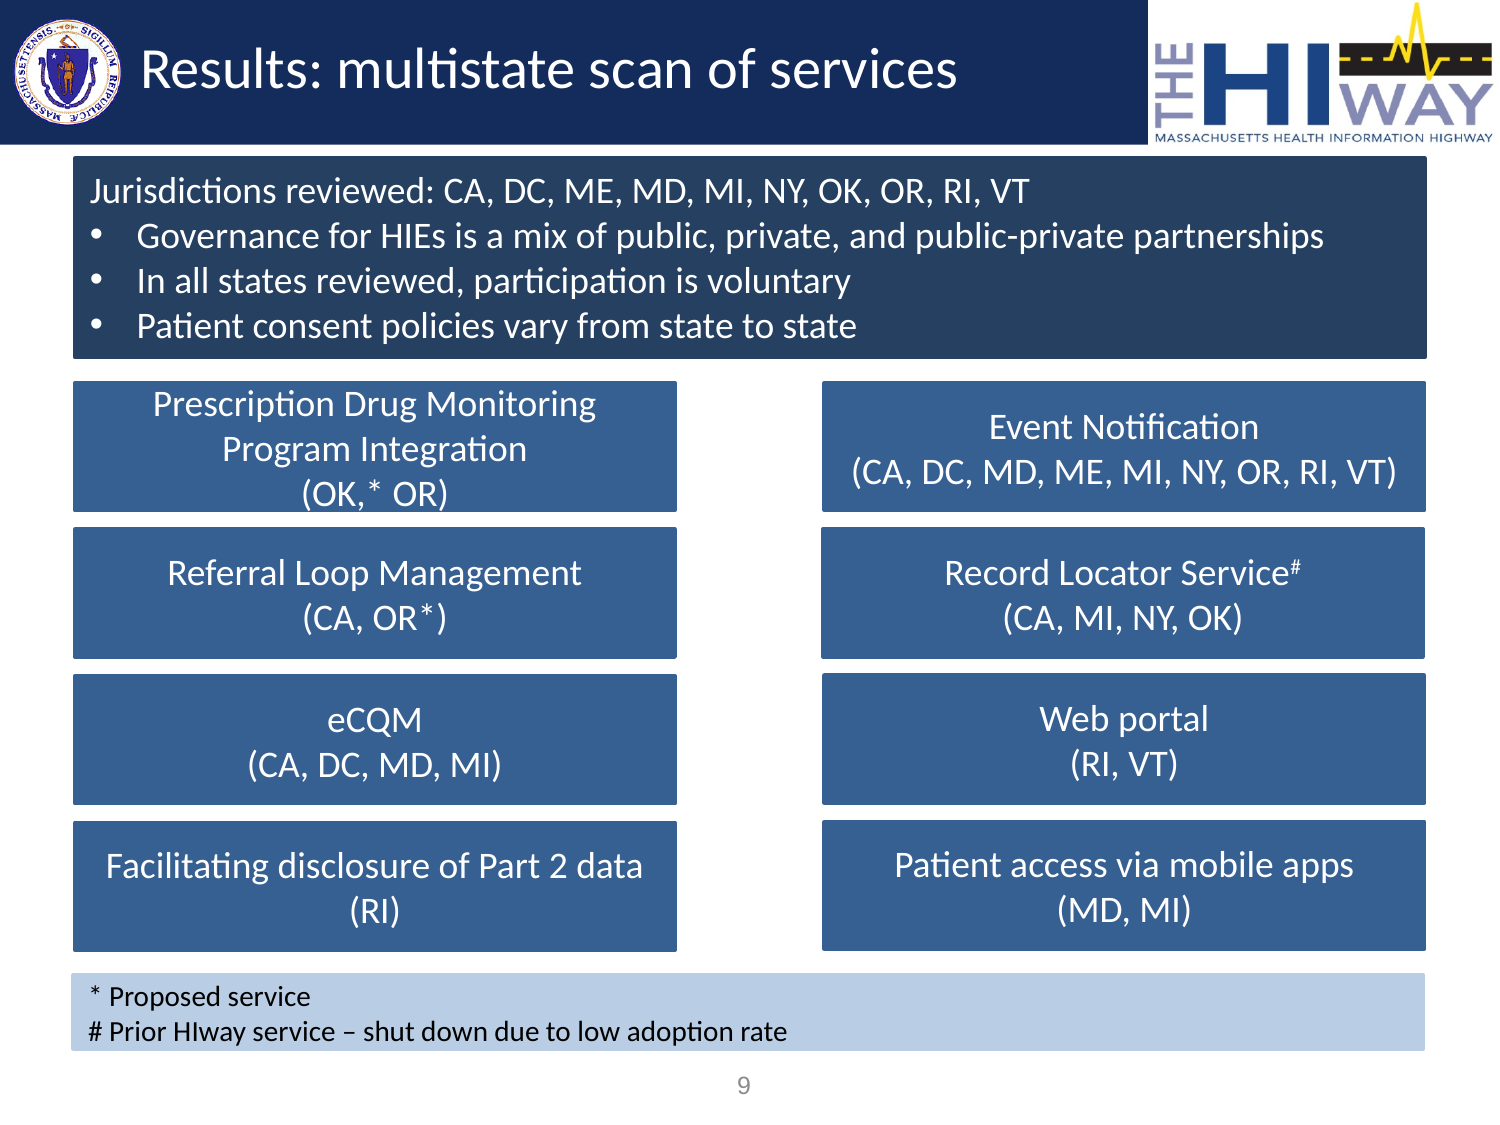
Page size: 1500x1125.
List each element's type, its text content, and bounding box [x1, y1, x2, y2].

title Results: multistate scan of services [124, 0, 1126, 131]
text_box Web portal (RI, VT) [822, 673, 1426, 805]
text_box * Proposed service # Prior HIway service – shut down due to low adoption rate [71, 973, 1425, 1051]
picture [1148, 0, 1500, 145]
text_box Prescription Drug Monitoring Program Integration (OK,* OR) [73, 381, 677, 512]
text_box Record Locator Service# (CA, MI, NY, OK) [821, 527, 1425, 659]
text_box Facilitating disclosure of Part 2 data (RI) [73, 821, 677, 952]
text_box eCQM (CA, DC, MD, MI) [73, 674, 677, 805]
text_box Referral Loop Management (CA, OR*) [73, 527, 677, 659]
text_box Event Notification (CA, DC, MD, ME, MI, NY, OR, RI, VT) [822, 381, 1426, 512]
slide_number 9 [653, 1060, 767, 1108]
text_box Patient access via mobile apps (MD, MI) [822, 820, 1426, 951]
text_box Jurisdictions reviewed: CA, DC, ME, MD, MI, NY, OK, OR, RI, VT Governance for HIEs is a mix of public, private, and public-private partnerships In all states reviewed, participation is voluntary Patient consent policies vary from state to state [73, 156, 1427, 359]
picture [5, 12, 124, 130]
